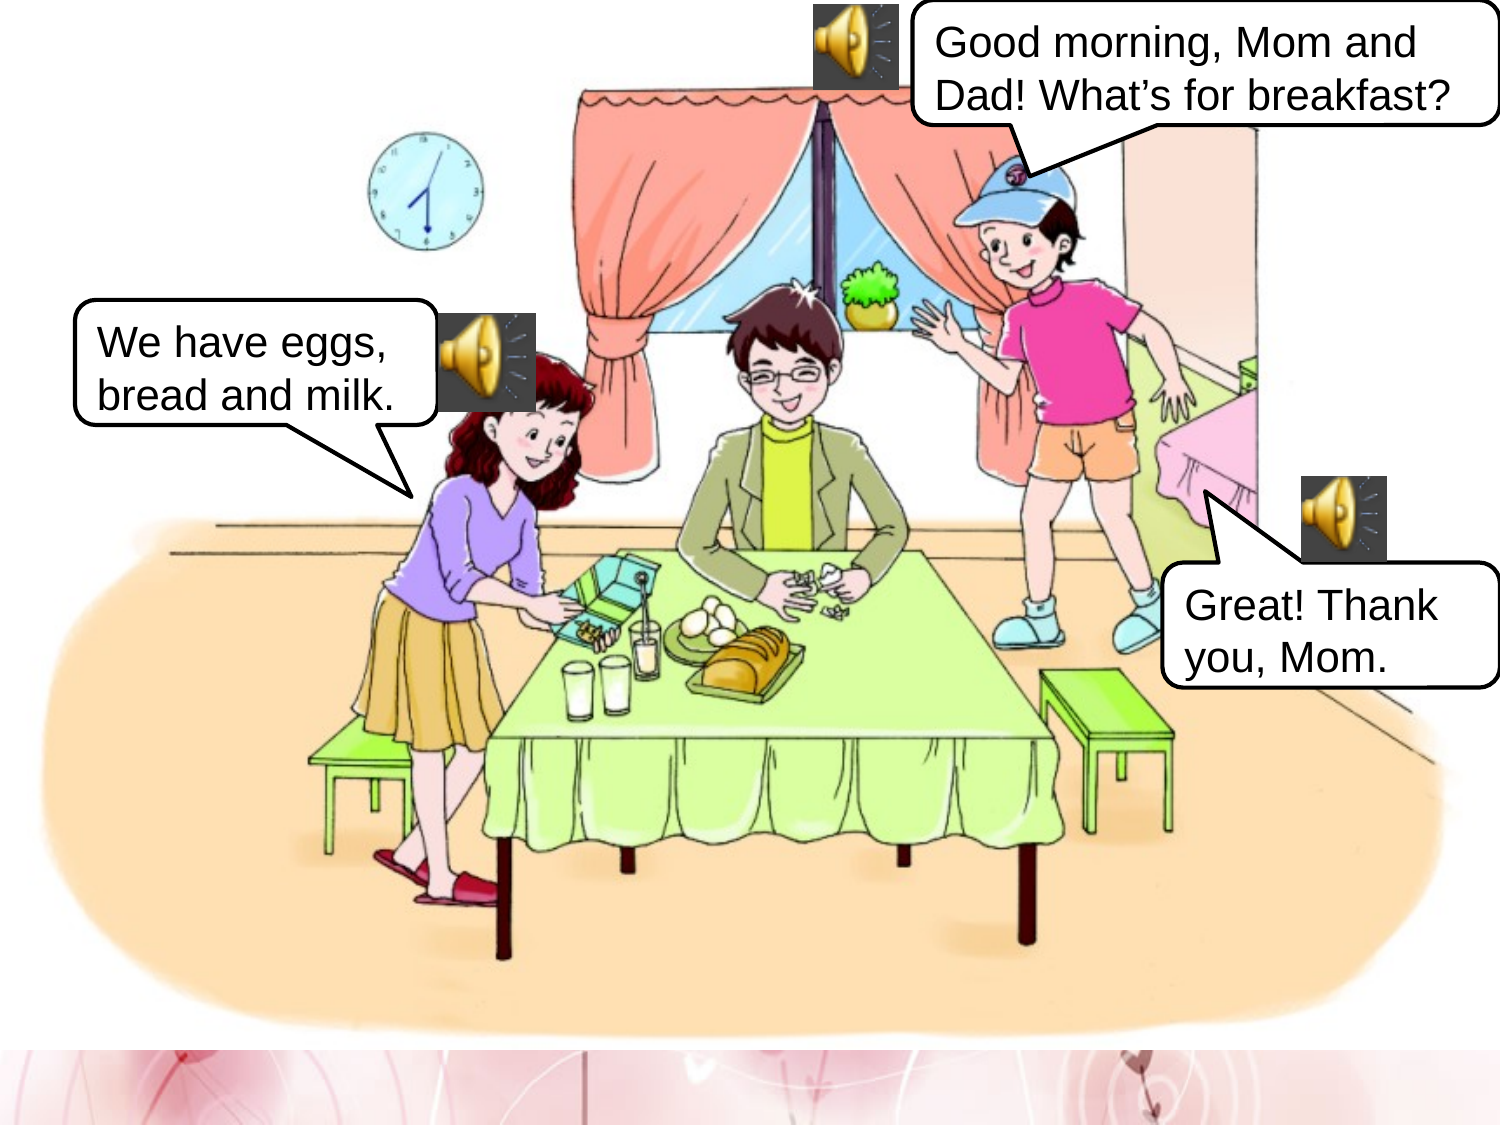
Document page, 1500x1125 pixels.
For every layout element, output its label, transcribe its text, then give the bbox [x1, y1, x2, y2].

picture [0, 0, 1500, 1125]
text_box Good morning, Mom and Dad! What’s for breakfast? [910, 0, 1500, 49]
picture [1491, 0, 1500, 9]
